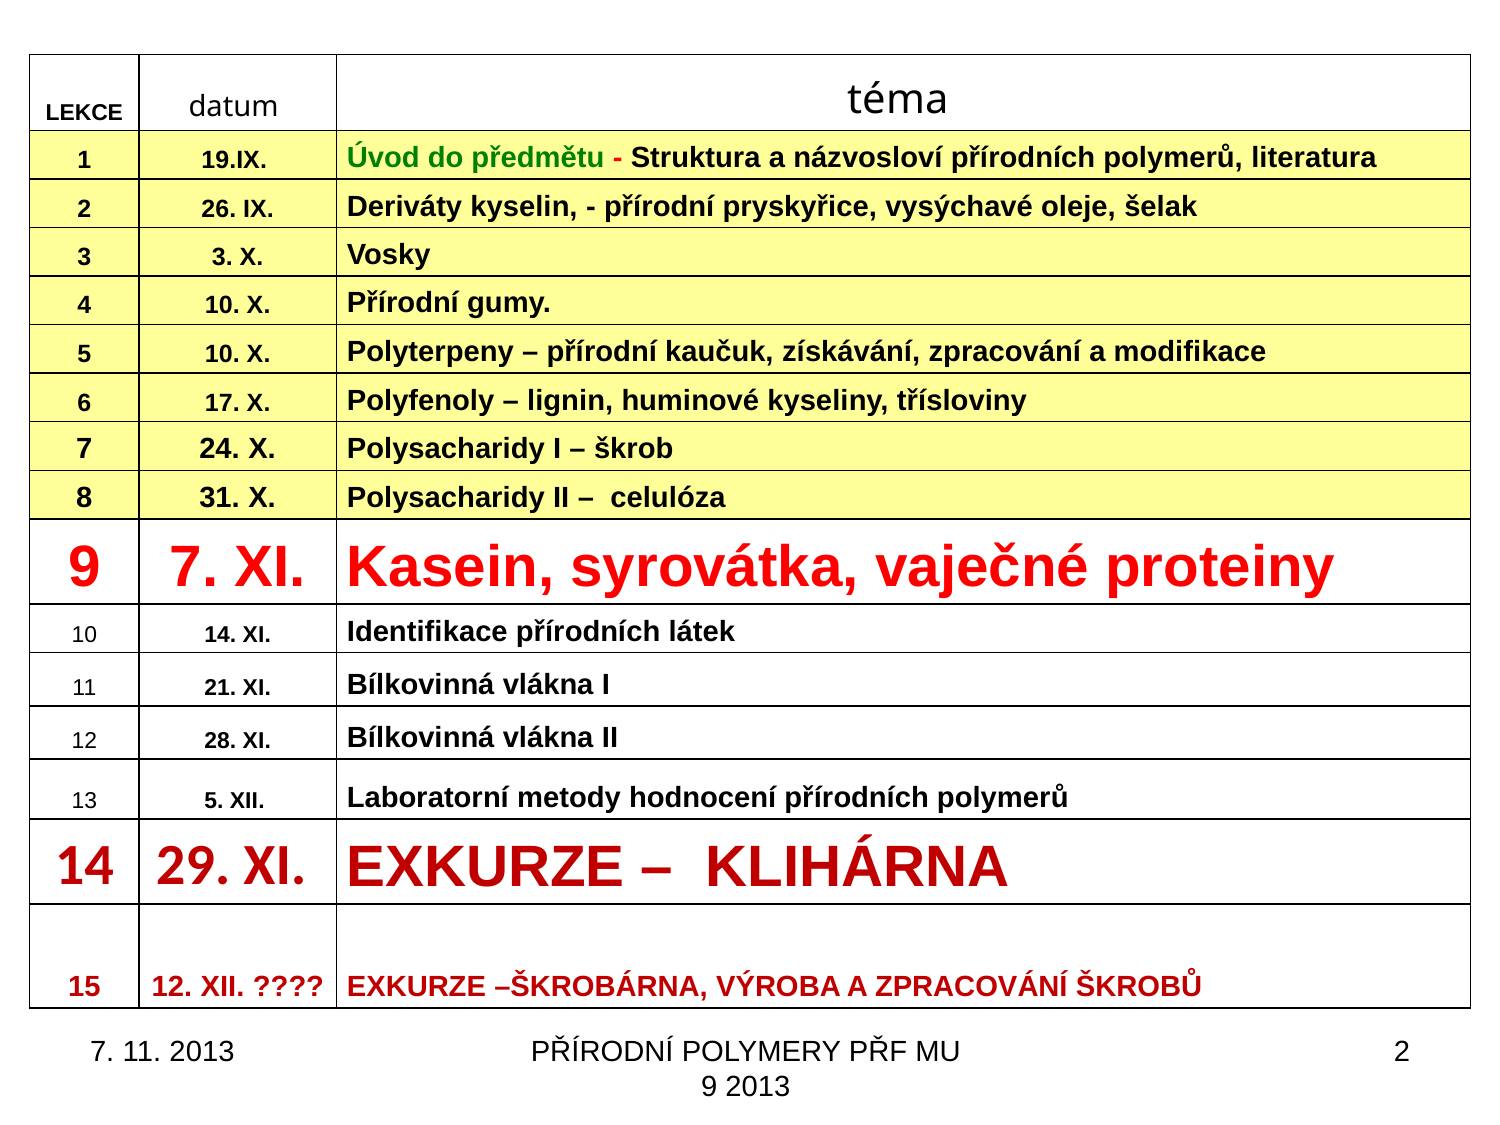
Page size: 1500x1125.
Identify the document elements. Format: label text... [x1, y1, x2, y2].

table_cell 1 [30, 131, 138, 178]
table_cell Polysacharidy II – celulóza [337, 471, 1470, 518]
table_cell 15 [30, 905, 138, 1007]
table_cell Laboratorní metody hodnocení přírodních polymerů [337, 760, 1470, 818]
table_cell 26. IX. [140, 180, 336, 227]
table_cell Vosky [337, 228, 1470, 275]
table_cell 10. X. [140, 325, 336, 372]
table_cell EXKURZE –ŠKROBÁRNA, VÝROBA A ZPRACOVÁNÍ ŠKROBŮ [337, 905, 1470, 1007]
table_cell 12. XII. ???? [140, 905, 336, 1007]
footer PŘÍRODNÍ POLYMERY PŘF MU 9 2013 [512, 1024, 988, 1103]
table_cell Bílkovinná vlákna I [337, 653, 1470, 705]
slide_number 7. 11. 2013 [74, 1024, 426, 1103]
table_cell 3 [30, 228, 138, 275]
table_cell 28. XI. [140, 707, 336, 758]
table_cell 3. X. [140, 228, 336, 275]
table_cell Polyfenoly – lignin, huminové kyseliny, třísloviny [337, 374, 1470, 421]
table_cell Polyterpeny – přírodní kaučuk, získávání, zpracování a modifikace [337, 325, 1470, 372]
table_cell 31. X. [140, 471, 336, 518]
table_cell 21. XI. [140, 653, 336, 705]
table_cell 10. X. [140, 277, 336, 324]
table_cell Identifikace přírodních látek [337, 605, 1470, 652]
table_cell Kasein, syrovátka, vaječné proteiny [337, 520, 1470, 603]
table_cell 2 [30, 180, 138, 227]
table_cell 4 [30, 277, 138, 324]
table_cell 24. X. [140, 422, 336, 470]
table_cell 5. XII. [140, 760, 336, 818]
table_cell 13 [30, 760, 138, 818]
table_cell Bílkovinná vlákna II [337, 707, 1470, 758]
table_header datum [140, 55, 336, 130]
slide_number 2 [1074, 1024, 1426, 1103]
table_cell Přírodní gumy. [337, 277, 1470, 324]
table_cell Deriváty kyselin, - přírodní pryskyřice, vysýchavé oleje, šelak [337, 180, 1470, 227]
table_cell EXKURZE – KLIHÁRNA [337, 820, 1470, 903]
table_cell 6 [30, 374, 138, 421]
table_cell 9 [30, 520, 138, 603]
table_cell 17. X. [140, 374, 336, 421]
table_header LEKCE [30, 55, 138, 130]
table_cell 5 [30, 325, 138, 372]
table_cell 14 [30, 820, 138, 903]
table_cell 8 [30, 471, 138, 518]
table_cell 7 [30, 422, 138, 470]
table_cell Polysacharidy I – škrob [337, 422, 1470, 470]
table_header téma [337, 55, 1470, 130]
table_cell 19.IX. [140, 131, 336, 178]
table_cell 10 [30, 605, 138, 652]
table_cell 29. XI. [140, 820, 336, 903]
table_cell 11 [30, 653, 138, 705]
table_cell 7. XI. [140, 520, 336, 603]
table_cell 12 [30, 707, 138, 758]
table_cell Úvod do předmětu - Struktura a názvosloví přírodních polymerů, literatura [337, 131, 1470, 178]
table_cell 14. XI. [140, 605, 336, 652]
